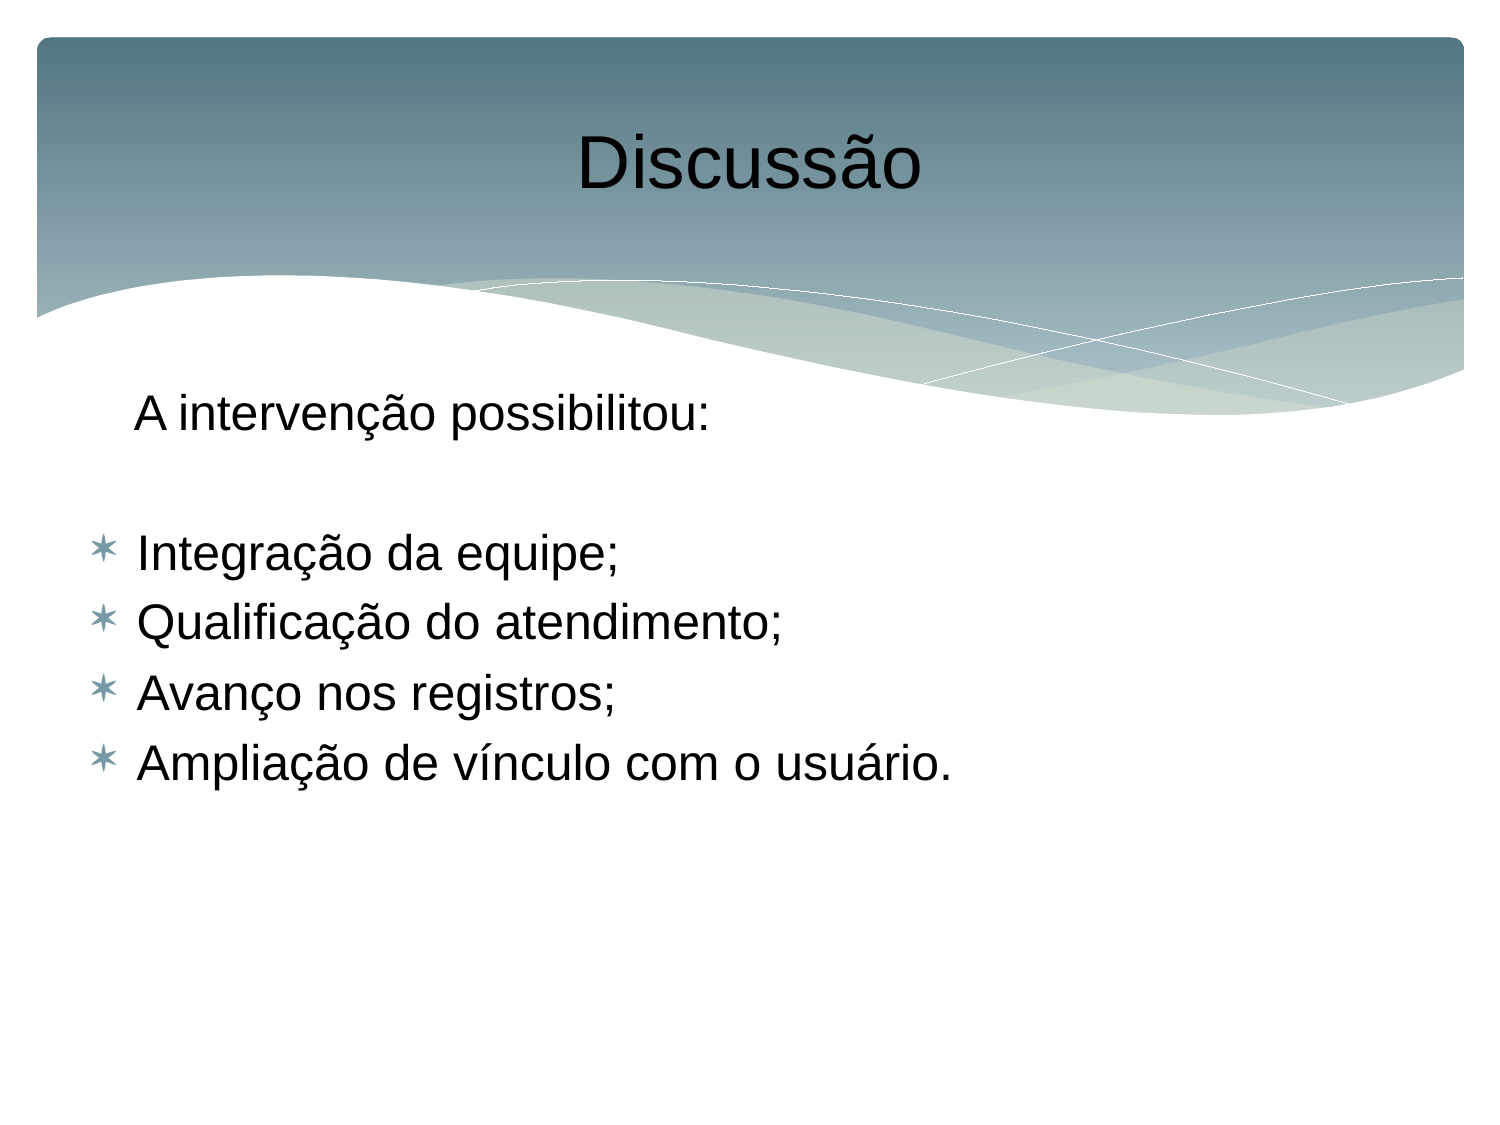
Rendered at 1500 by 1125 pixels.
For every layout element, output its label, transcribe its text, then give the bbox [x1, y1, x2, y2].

list A intervenção possibilitou: Integração da equipe; Qualificação do atendimento; Avanço nos registros; Ampliação de vínculo com o usuário. [76, 302, 1424, 1059]
title Discussão [75, 55, 1425, 261]
